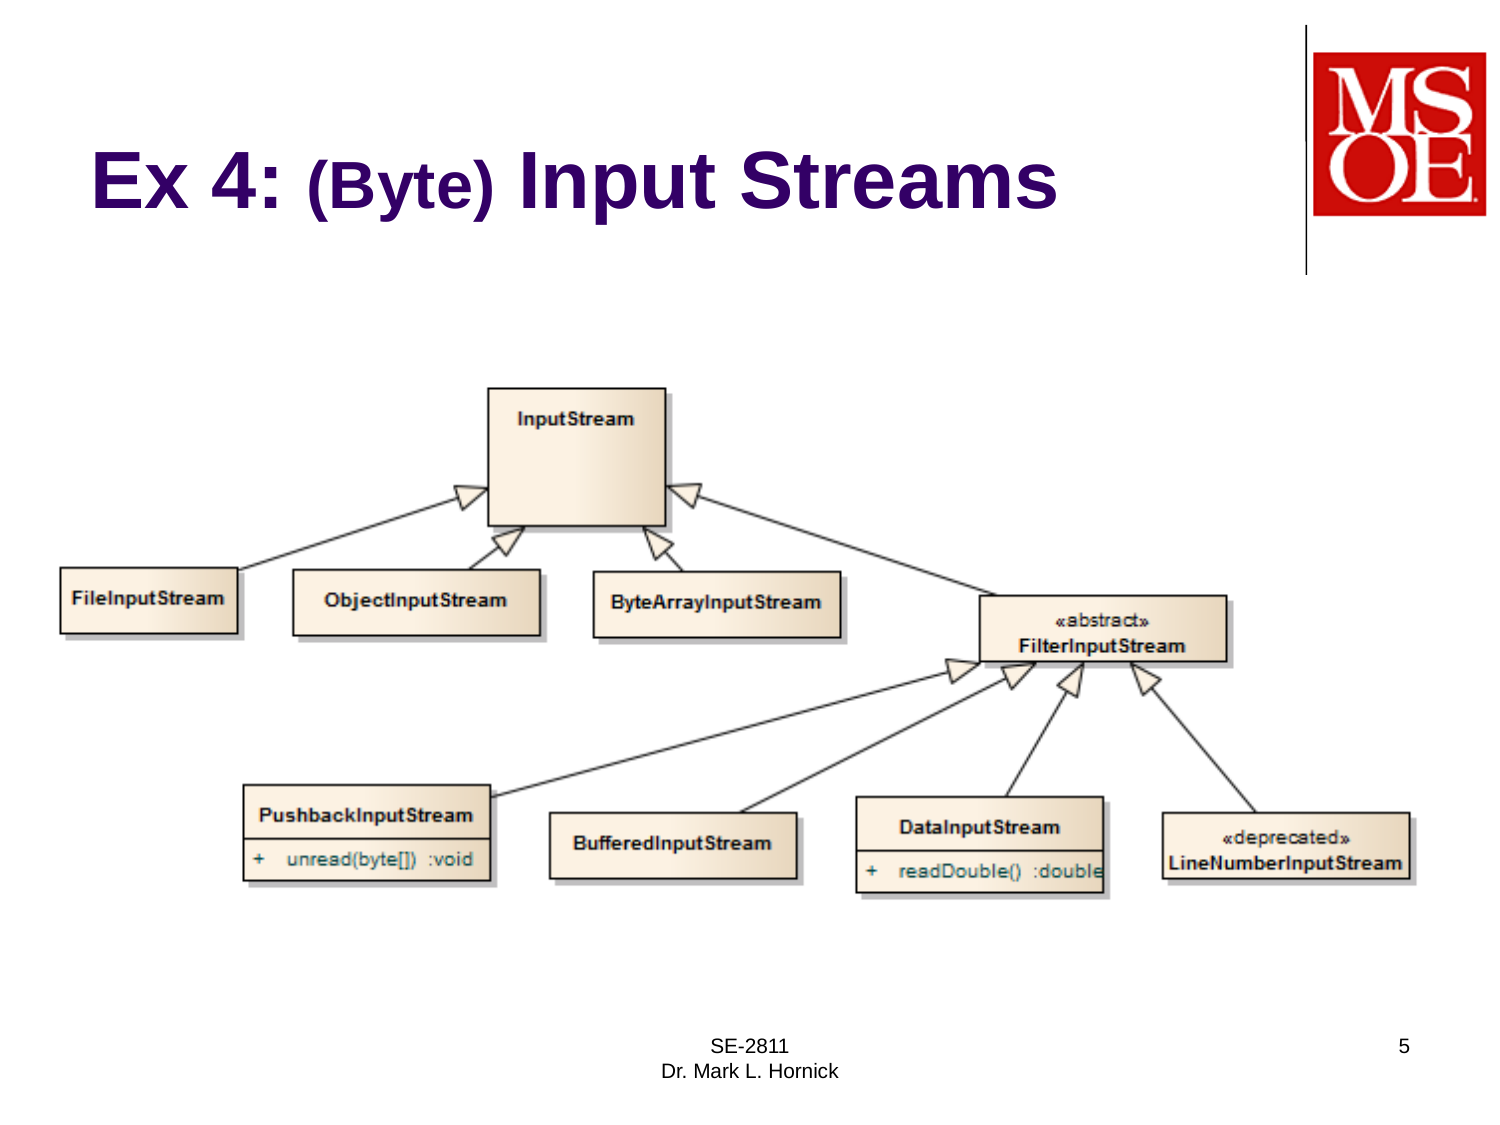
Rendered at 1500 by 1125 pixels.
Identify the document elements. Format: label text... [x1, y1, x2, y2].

picture [49, 384, 1431, 910]
slide_number 5 [1074, 1024, 1426, 1101]
footer SE-2811 Dr. Mark L. Hornick [512, 1024, 988, 1101]
title Ex 4: (Byte) Input Streams [74, 19, 1313, 233]
picture [1313, 37, 1488, 232]
